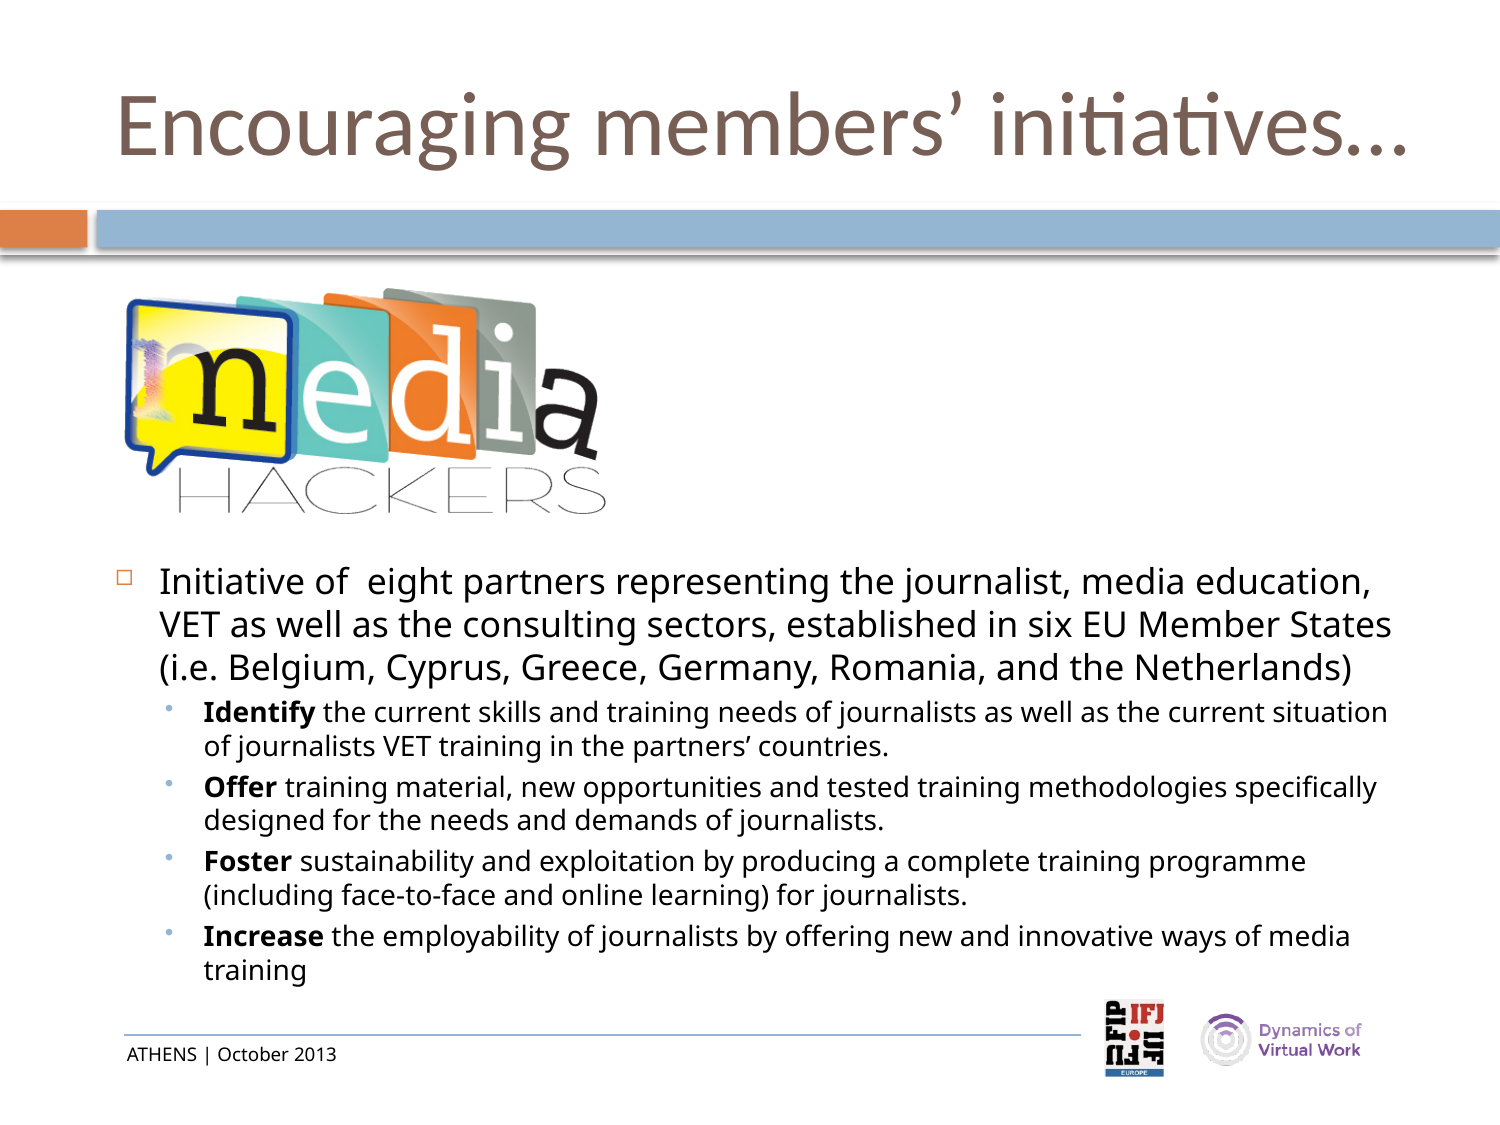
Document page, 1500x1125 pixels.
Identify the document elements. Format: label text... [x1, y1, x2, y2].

picture [88, 254, 633, 553]
picture [1198, 1010, 1365, 1066]
text_box ATHENS | October 2013 [112, 1034, 561, 1083]
picture [1104, 999, 1164, 1078]
title Encouraging members’ initiatives… [100, 37, 1438, 200]
text_box Initiative of eight partners representing the journalist, media education, VET as well as the consulting sectors, established in six EU Member States (i.e. Belgium, Cyprus, Greece, Germany, Romania, and the Netherlands) Identify the current skills and training needs of journalists as well as the current situation of journalists VET training in the partners’ countries. Offer training material, new opportunities and tested training methodologies specifically designed for the needs and demands of journalists. Foster sustainability and exploitation by producing a complete training programme (including face-to-face and online learning) for journalists. Increase the employability of journalists by offering new and innovative ways of media training [100, 551, 1438, 1000]
